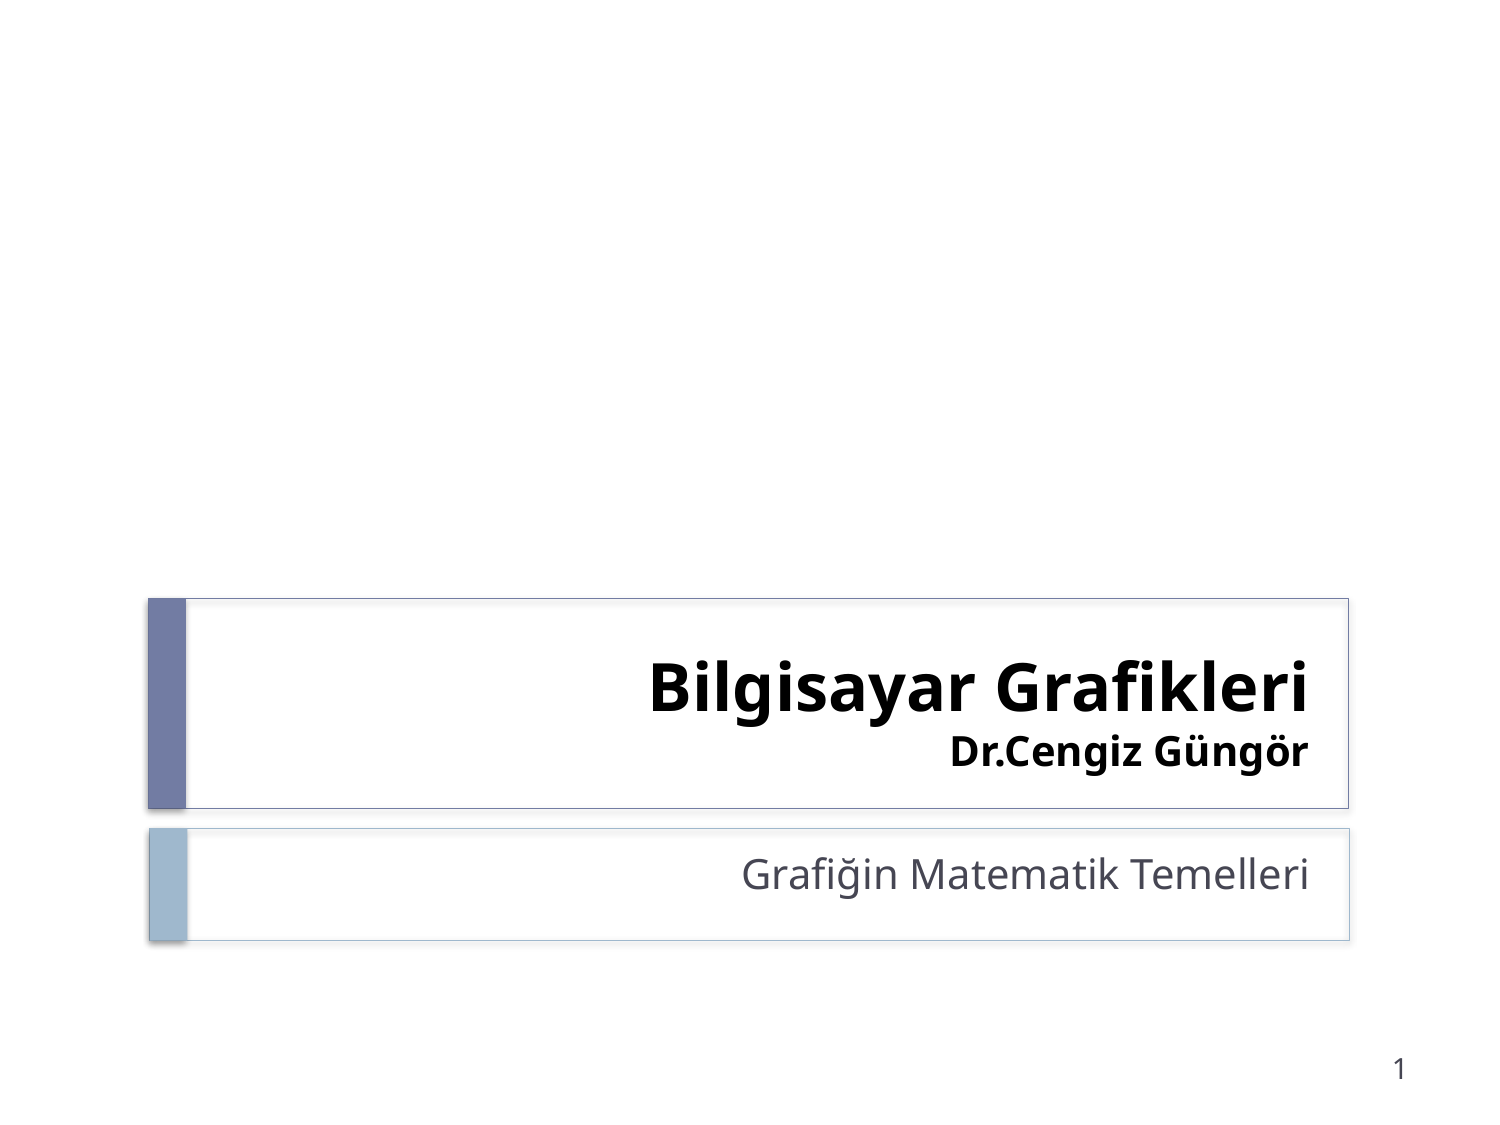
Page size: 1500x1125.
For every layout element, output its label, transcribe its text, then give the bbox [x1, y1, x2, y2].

subtitle Grafiğin Matematik Temelleri [200, 840, 1325, 929]
slide_number 1 [1068, 1042, 1424, 1103]
title Bilgisayar Grafikleri Dr.Cengiz Güngör [200, 637, 1325, 800]
